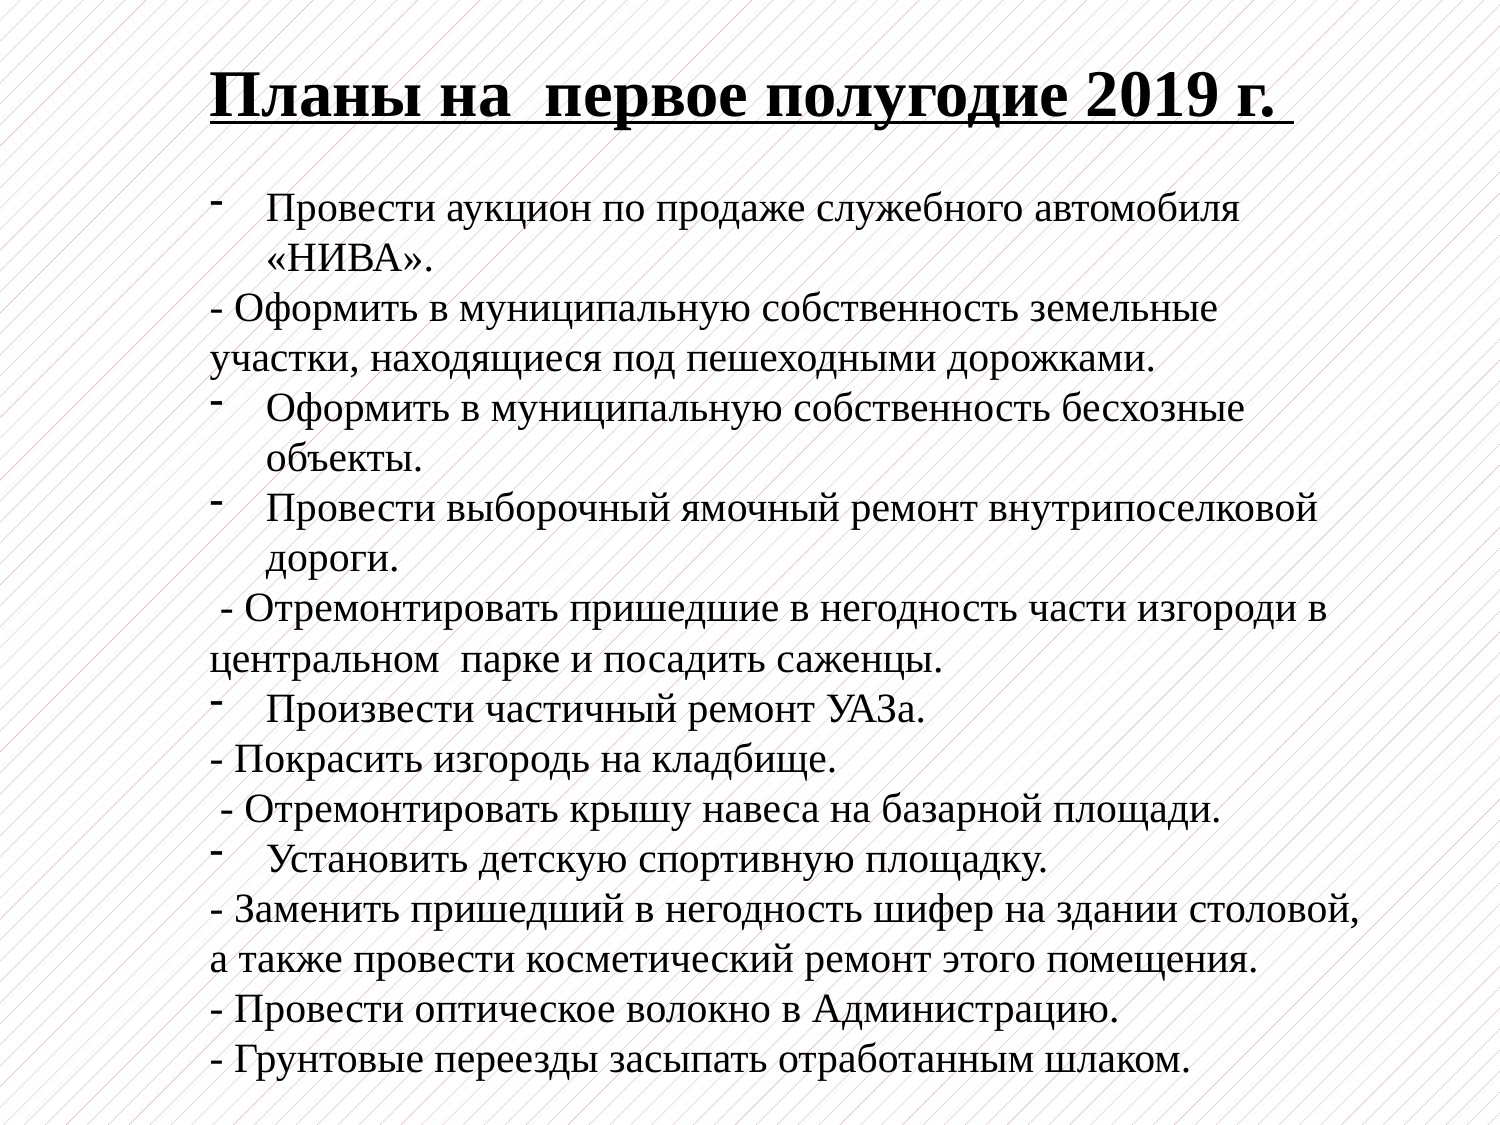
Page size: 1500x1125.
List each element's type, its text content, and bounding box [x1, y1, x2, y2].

text_box Планы на первое полугодие 2019 г. Провести аукцион по продаже служебного автомобиля «НИВА». - Оформить в муниципальную собственность земельные участки, находящиеся под пешеходными дорожками. Оформить в муниципальную собственность бесхозные объекты. Провести выборочный ямочный ремонт внутрипоселковой дороги. - Отремонтировать пришедшие в негодность части изгороди в центральном парке и посадить саженцы. Произвести частичный ремонт УАЗа. - Покрасить изгородь на кладбище. - Отремонтировать крышу навеса на базарной площади. Установить детскую спортивную площадку. - Заменить пришедший в негодность шифер на здании столовой, а также провести косметический ремонт этого помещения. - Провести оптическое волокно в Администрацию. - Грунтовые переезды засыпать отработанным шлаком. [194, 42, 1388, 1125]
